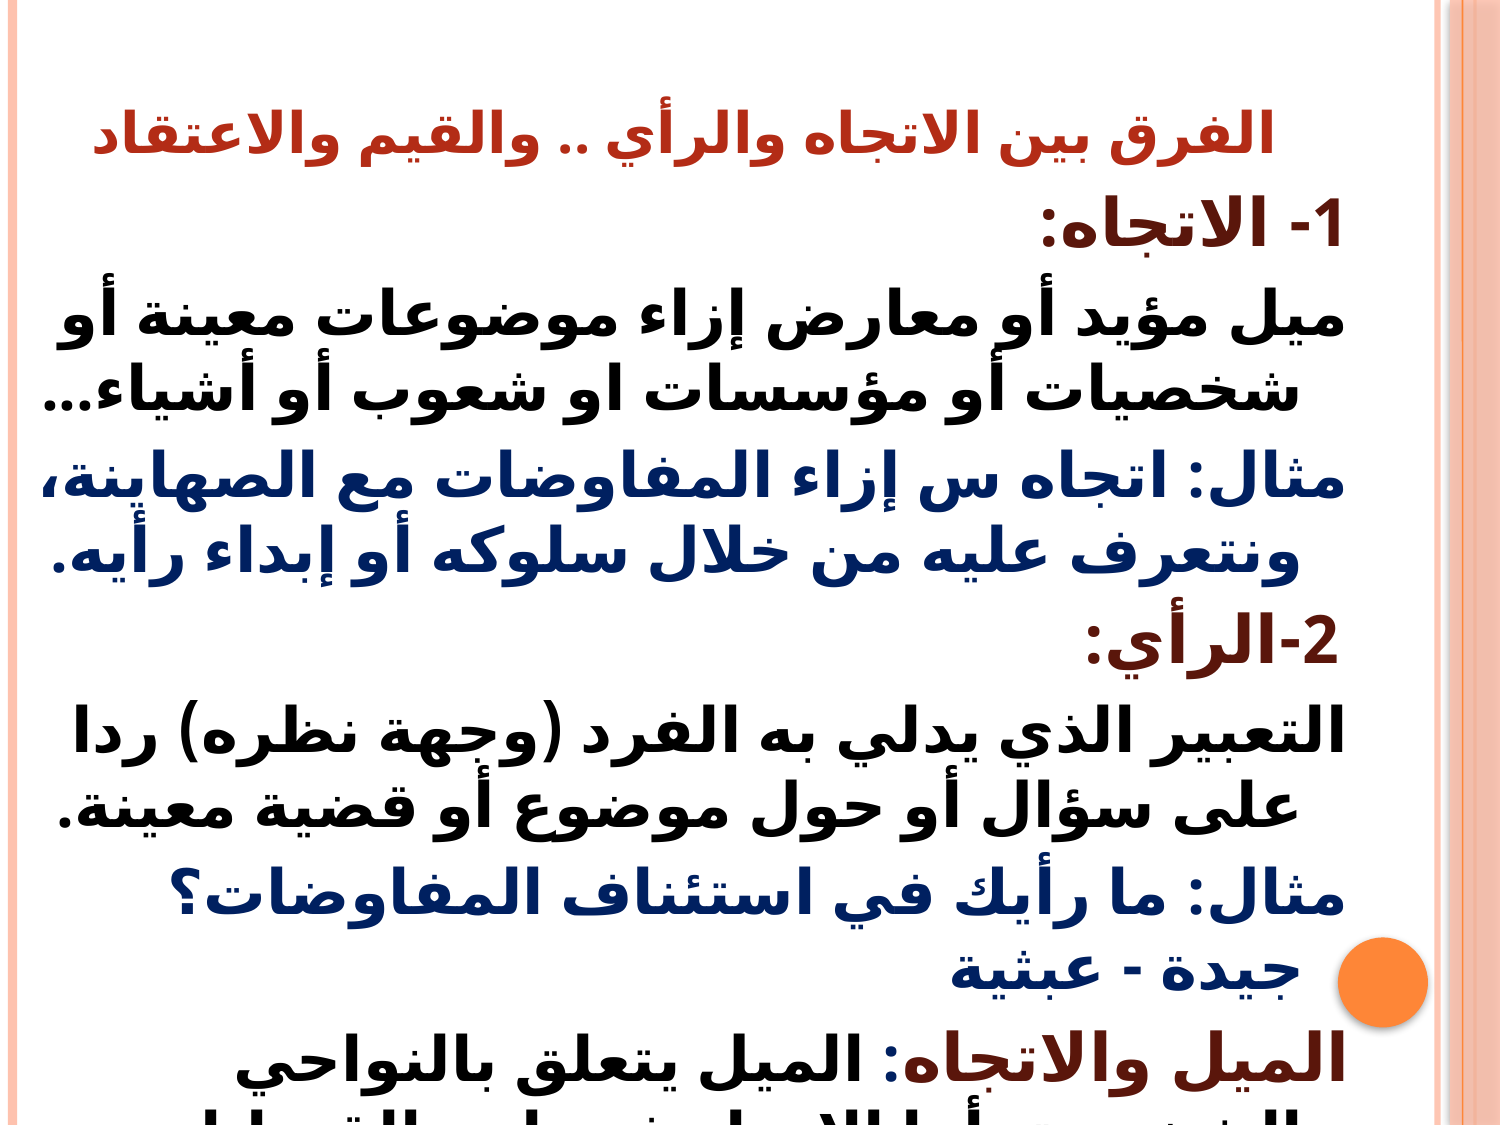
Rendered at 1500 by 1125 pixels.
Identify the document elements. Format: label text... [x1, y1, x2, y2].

title الفرق بين الاتجاه والرأي .. والقيم والاعتقاد [75, 45, 1294, 172]
list 1- الاتجاه: ميل مؤيد أو معارض إزاء موضوعات معينة أو شخصيات أو مؤسسات او شعوب أو أشياء... مثال: اتجاه س إزاء المفاوضات مع الصهاينة، ونتعرف عليه من خلال سلوكه أو إبداء رأيه. 2-الرأي: التعبير الذي يدلي به الفرد (وجهة نظره) ردا على سؤال أو حول موضوع أو قضية معينة. مثال: ما رأيك في استئناف المفاوضات؟ جيدة - عبثية الميل والاتجاه: الميل يتعلق بالنواحي الشخصية، أما الاتجاه فيتعلق بالقضايا الاجتماعية. [0, 172, 1365, 1106]
